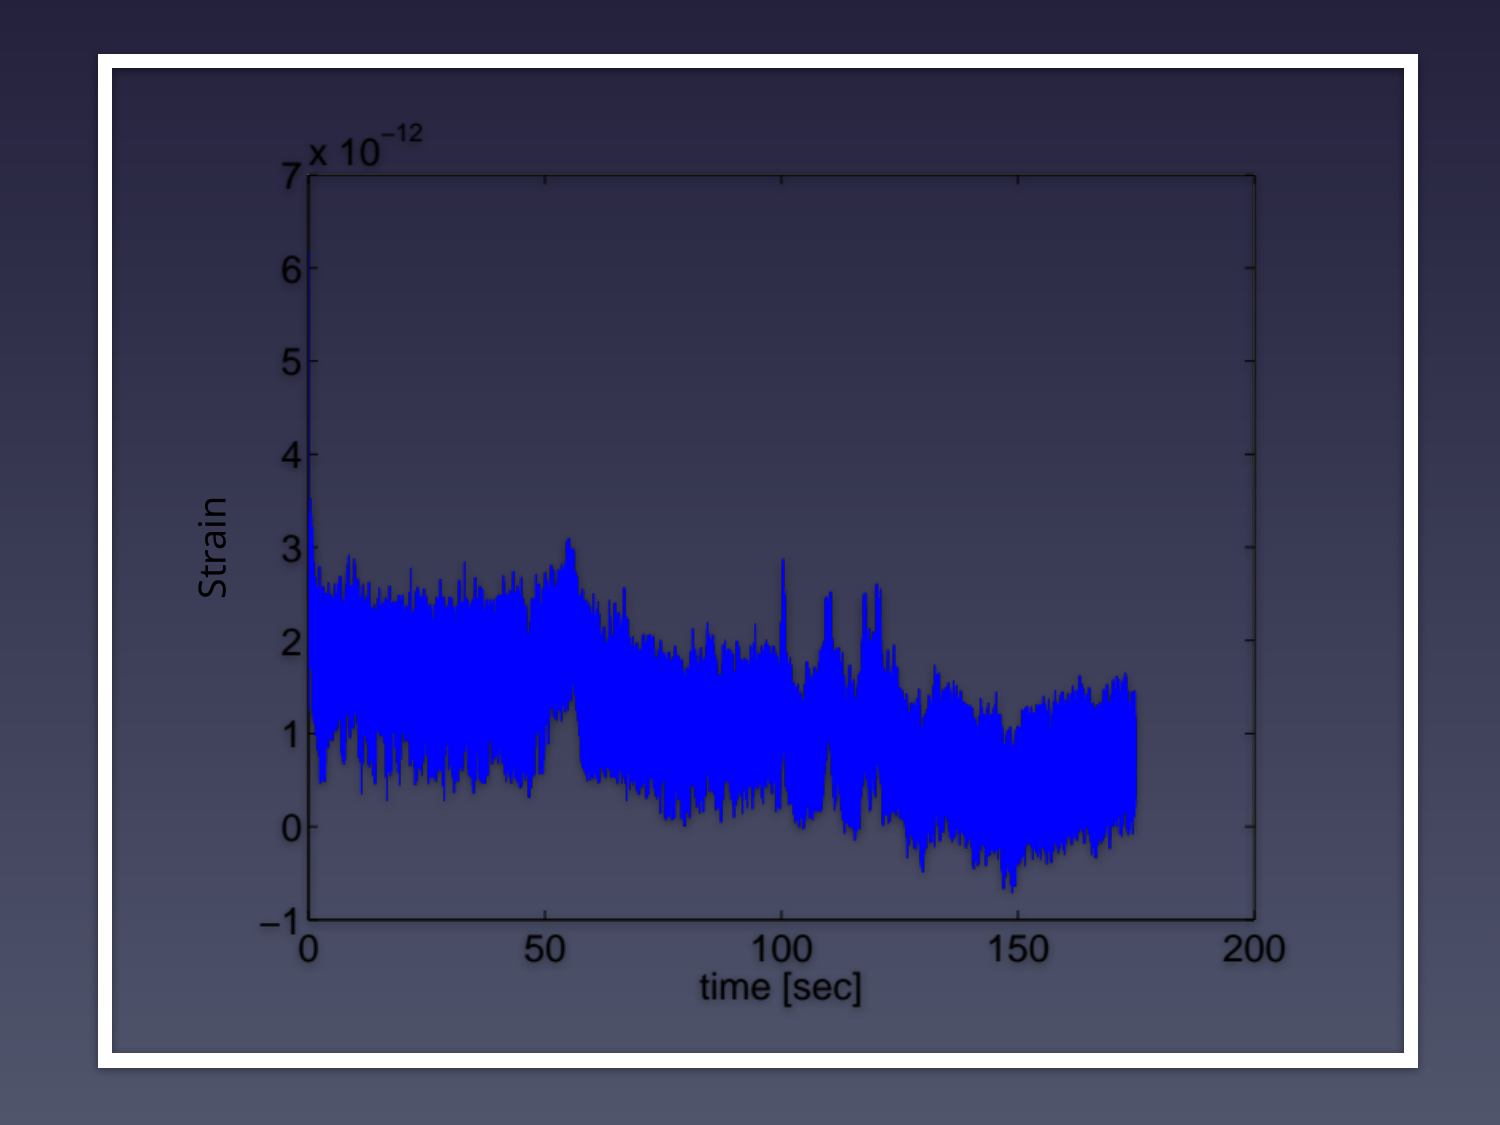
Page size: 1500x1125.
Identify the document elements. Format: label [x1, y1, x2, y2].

picture [112, 67, 1404, 1054]
